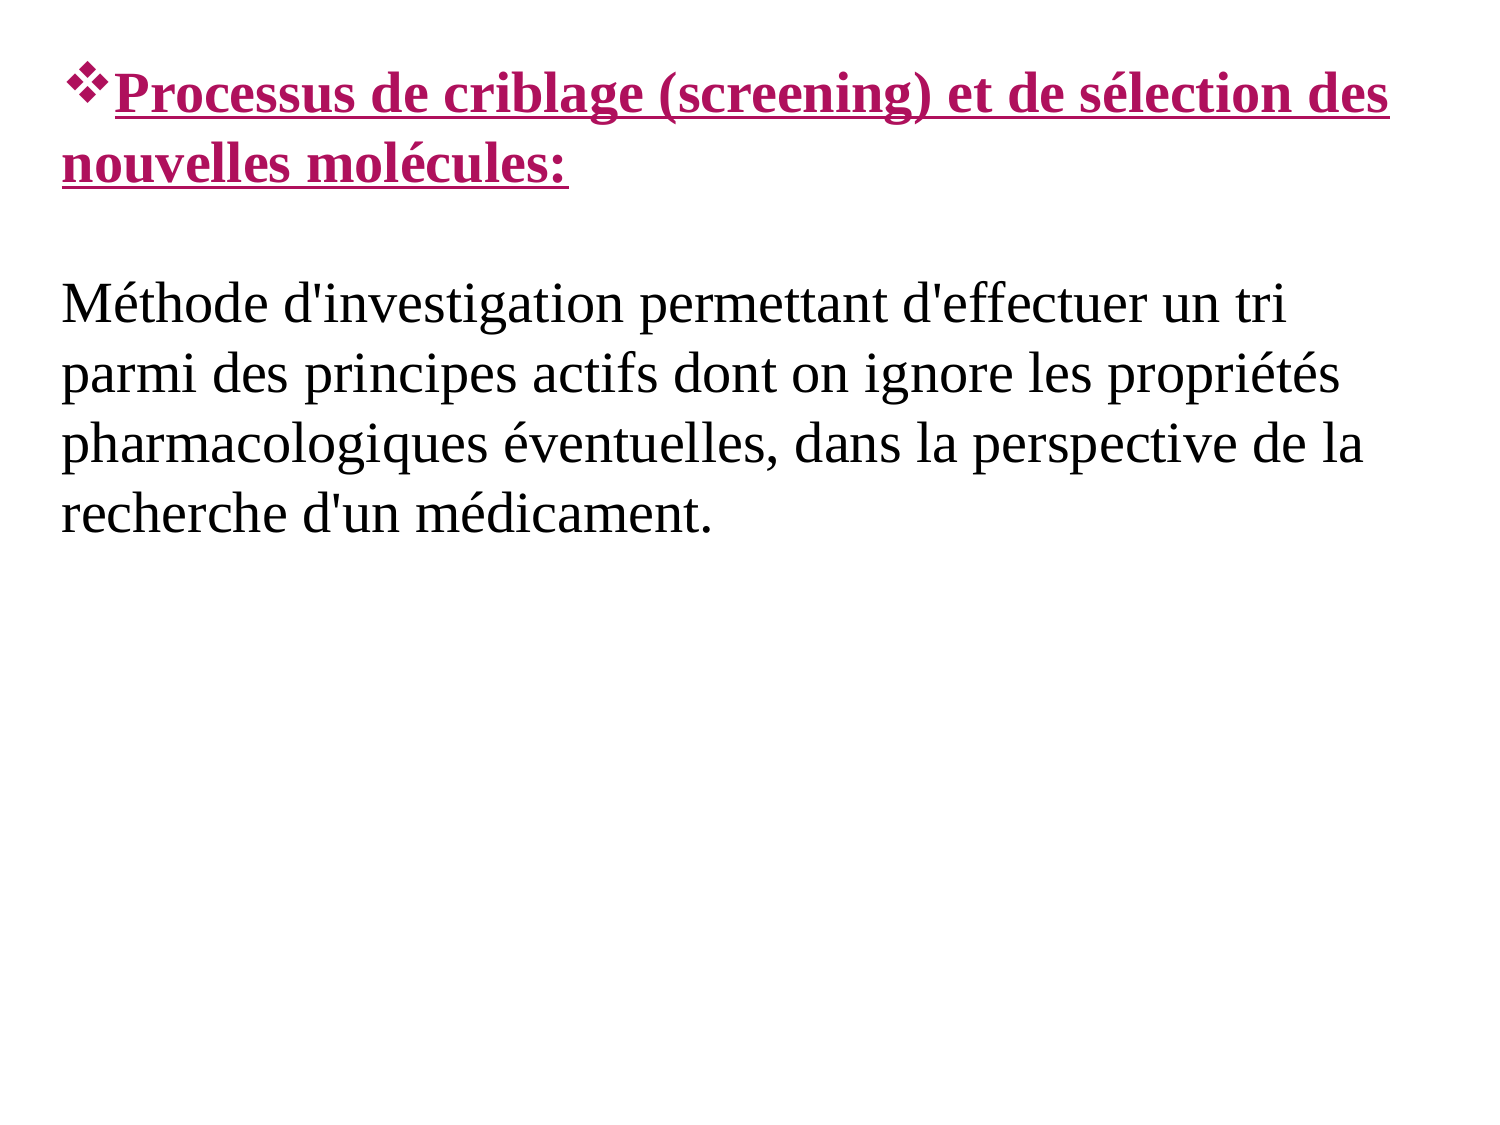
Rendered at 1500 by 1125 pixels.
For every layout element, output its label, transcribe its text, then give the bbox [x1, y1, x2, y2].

text_box Processus de criblage (screening) et de sélection des nouvelles molécules: Méthode d'investigation permettant d'effectuer un tri parmi des principes actifs dont on ignore les propriétés pharmacologiques éventuelles, dans la perspective de la recherche d'un médicament. [46, 46, 1442, 552]
